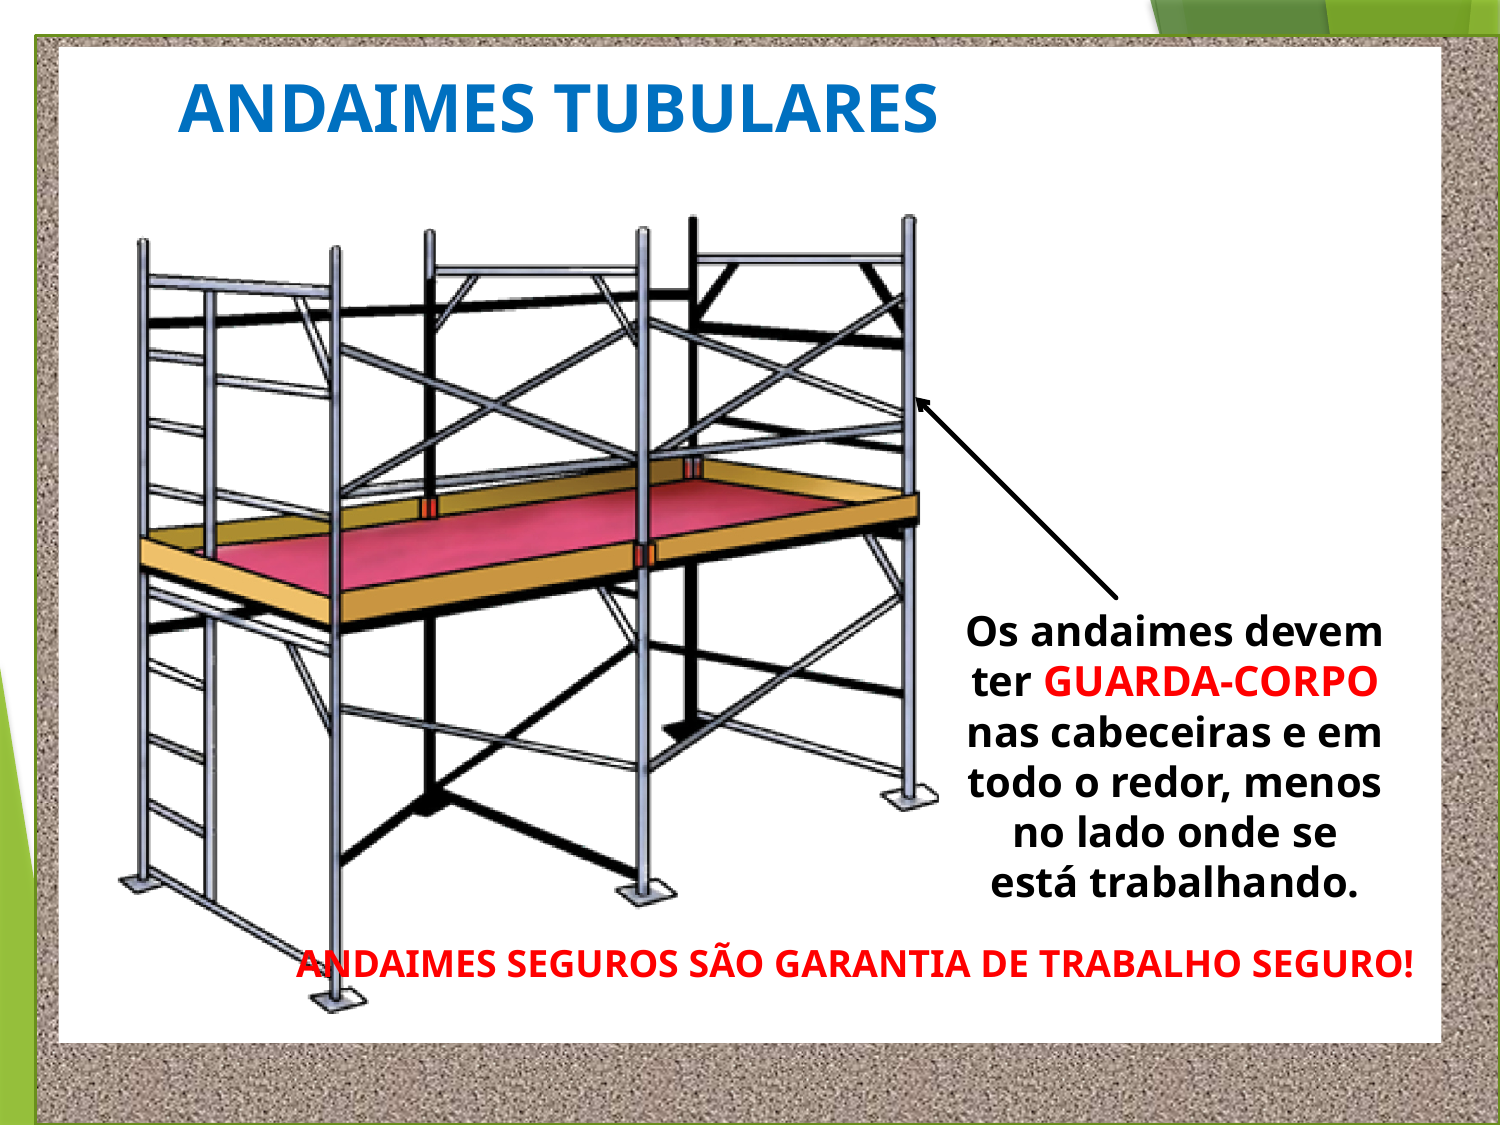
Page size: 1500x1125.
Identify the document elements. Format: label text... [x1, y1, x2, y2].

text_box Os andaimes devem ter GUARDA-CORPO nas cabeceiras e em todo o redor, menos no lado onde se está trabalhando. [950, 597, 1400, 913]
text_box [57, 45, 1443, 1044]
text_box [914, 396, 1117, 599]
title ANDAIMES TUBULARES [164, 58, 1367, 247]
picture [99, 197, 940, 1061]
text_box [34, 34, 1500, 1125]
text_box ANDAIMES SEGUROS SÃO GARANTIA DE TRABALHO SEGURO! [943, 928, 1435, 994]
